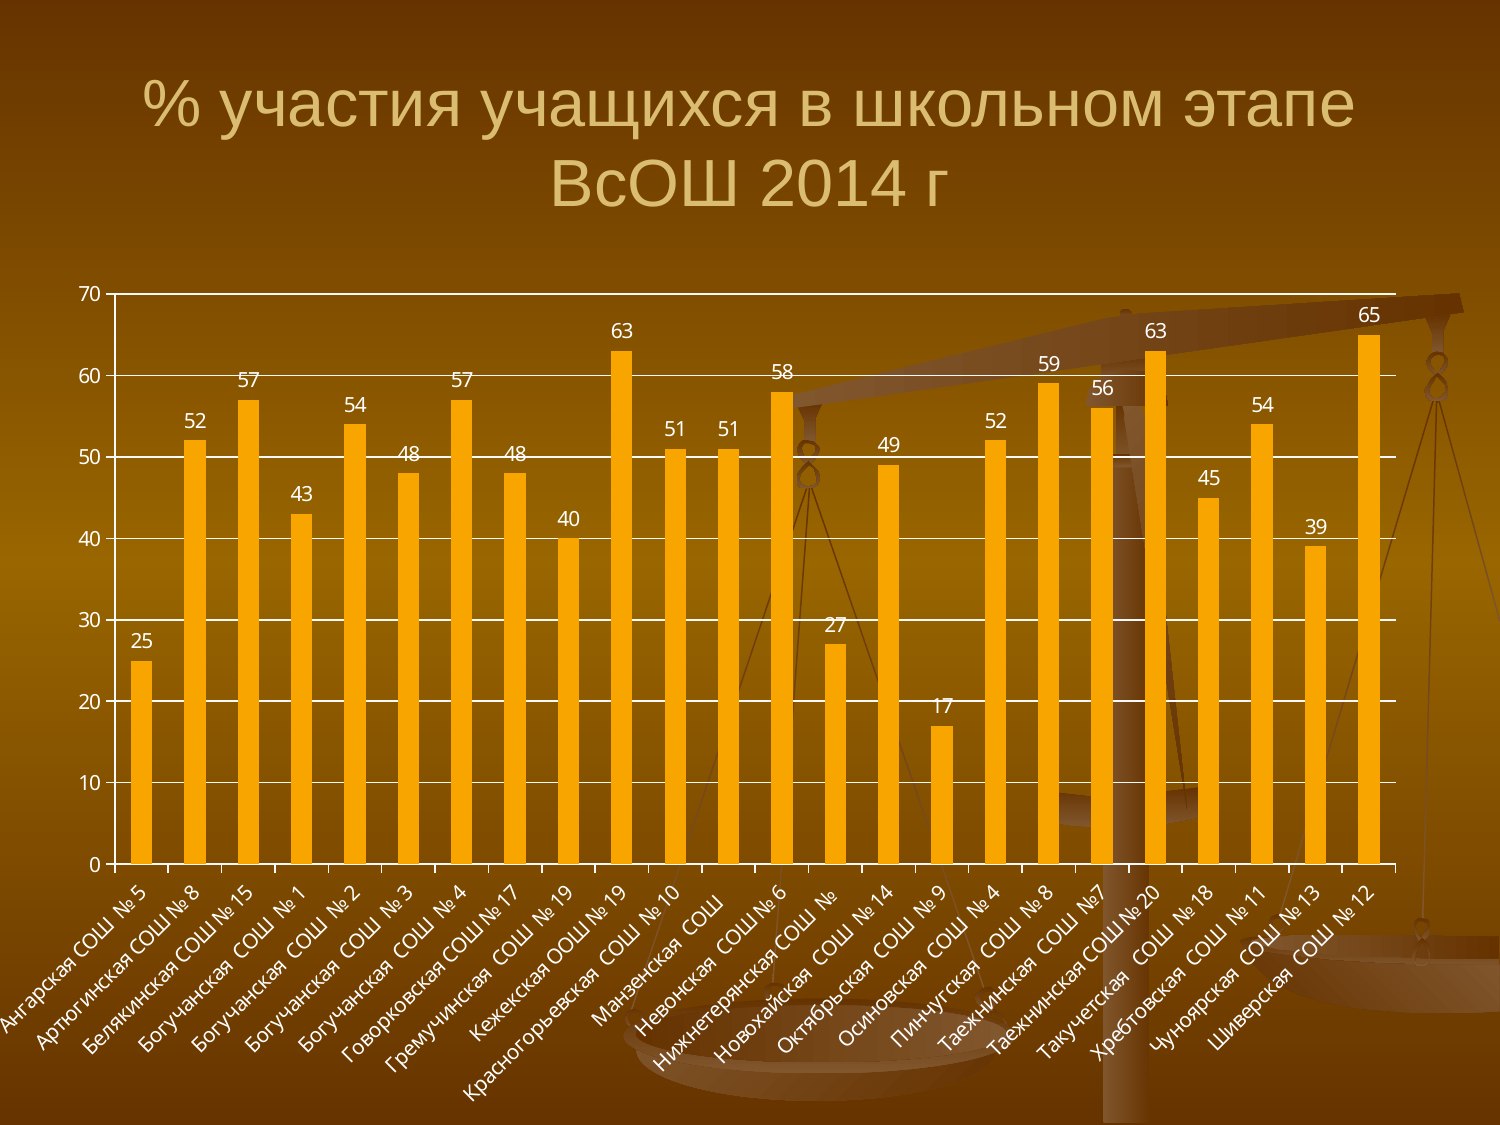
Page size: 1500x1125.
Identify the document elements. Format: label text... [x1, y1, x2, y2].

chart [0, 262, 1426, 1125]
title % участия учащихся в школьном этапе ВсОШ 2014 г [74, 45, 1426, 234]
